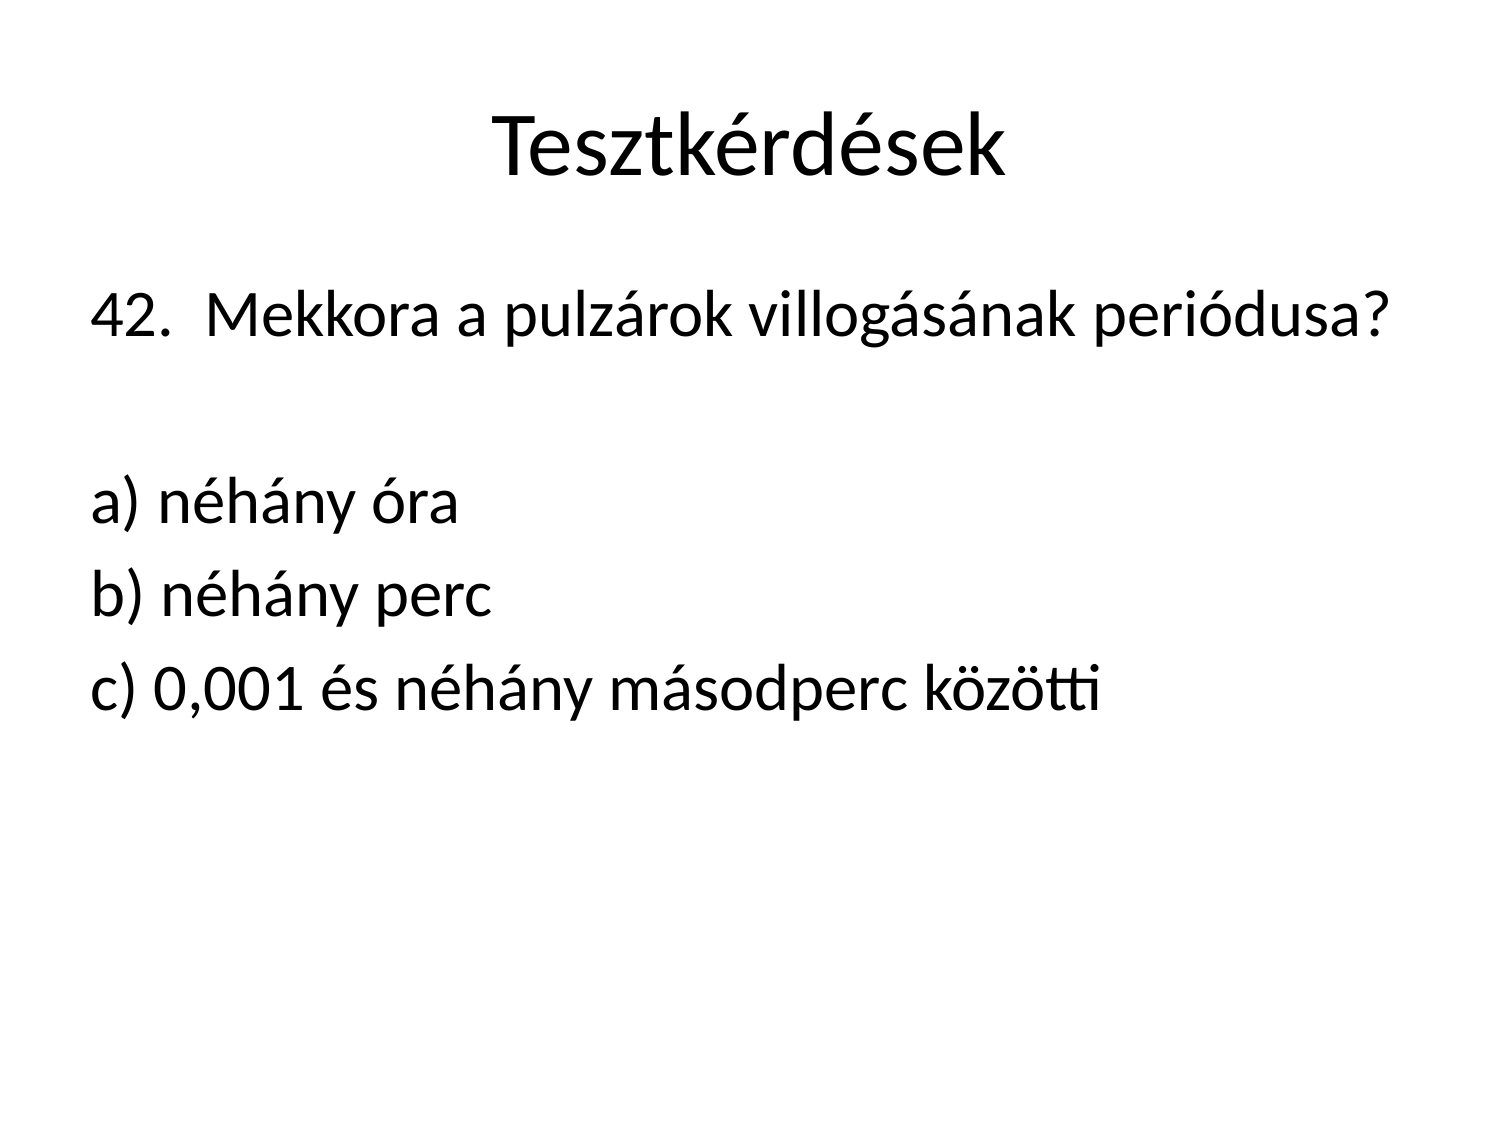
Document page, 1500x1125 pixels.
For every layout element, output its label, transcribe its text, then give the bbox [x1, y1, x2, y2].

list 42. Mekkora a pulzárok villogásának periódusa? a) néhány óra b) néhány perc c) 0,001 és néhány másodperc közötti [75, 262, 1425, 1005]
title Tesztkérdések [75, 45, 1425, 233]
